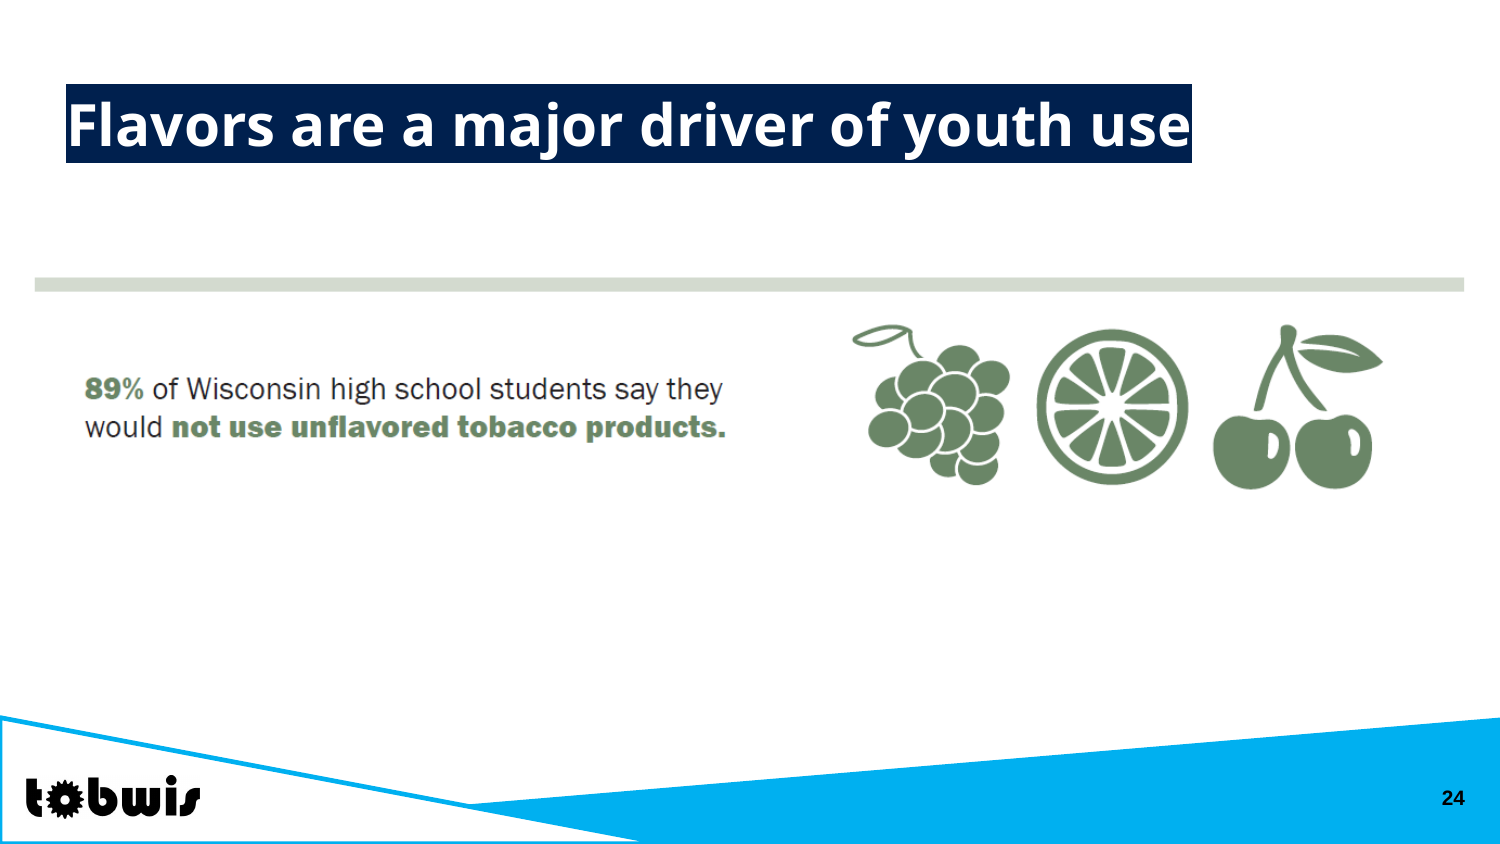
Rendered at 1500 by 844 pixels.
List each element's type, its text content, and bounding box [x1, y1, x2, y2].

picture [24, 257, 1476, 508]
picture [26, 775, 200, 819]
slide_number 24 [1389, 764, 1480, 830]
title Flavors are a major driver of youth use [51, 72, 1449, 167]
